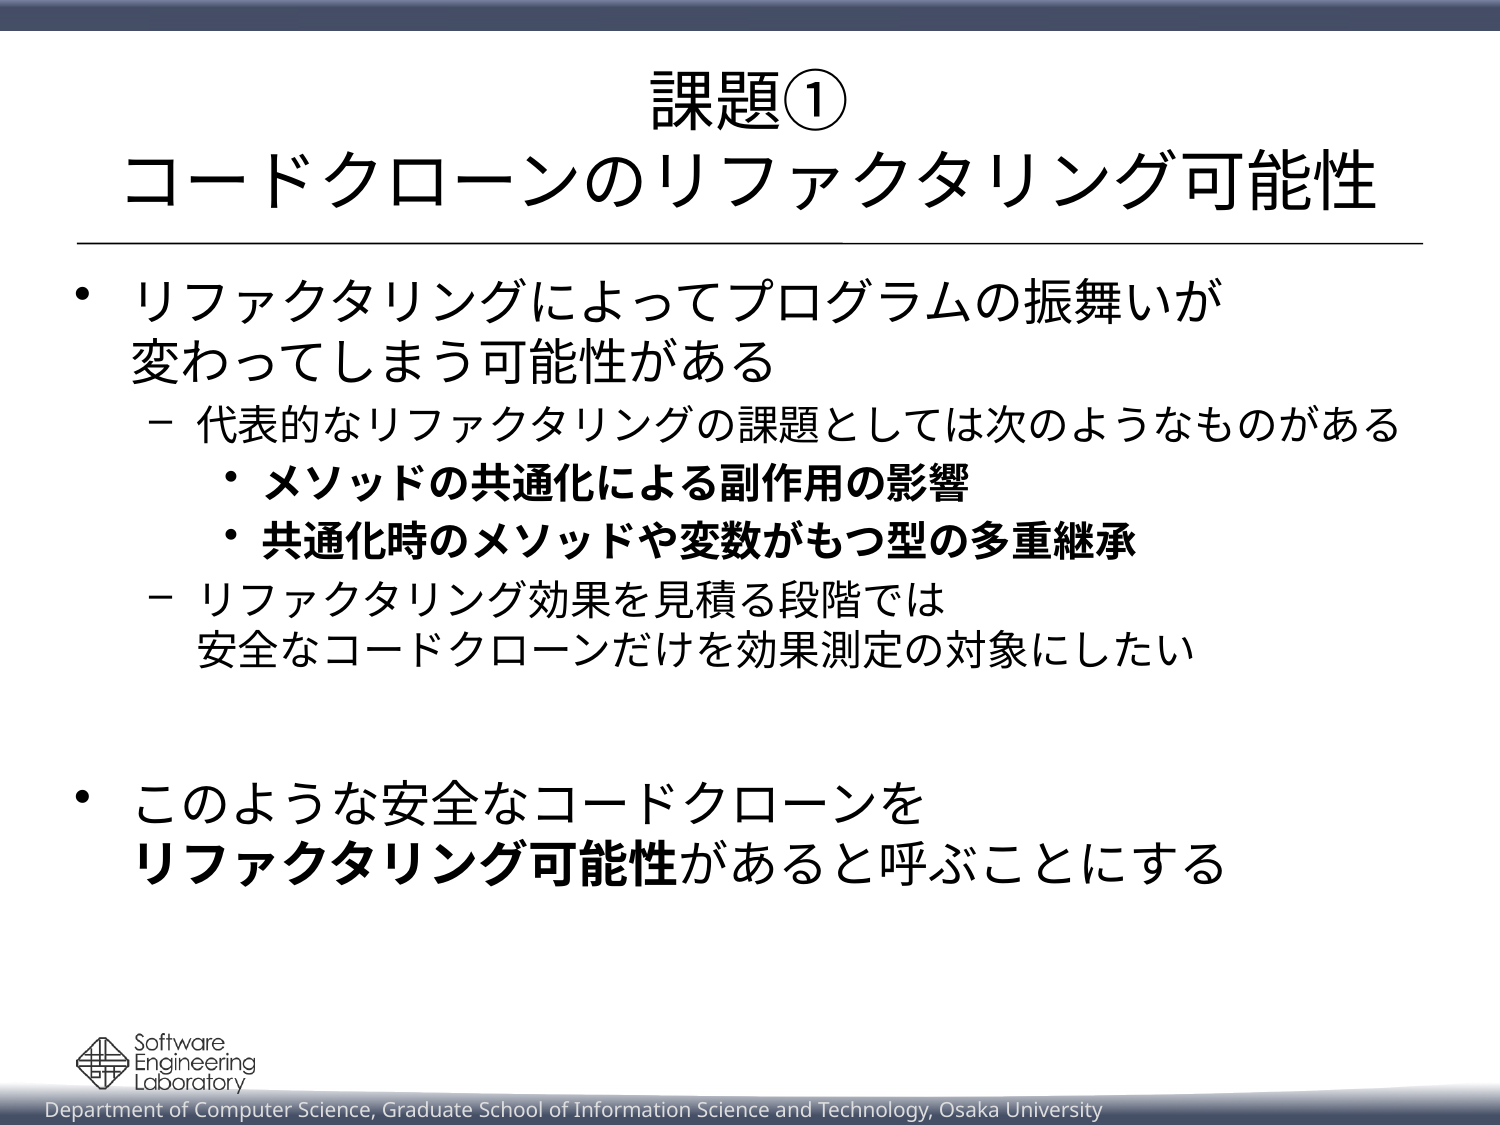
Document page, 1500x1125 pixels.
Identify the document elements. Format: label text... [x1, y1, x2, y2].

picture [0, 0, 1500, 31]
list リファクタリングによってプログラムの振舞いが 変わってしまう可能性がある 代表的なリファクタリングの課題としては次のようなものがある メソッドの共通化による副作用の影響 共通化時のメソッドや変数がもつ型の多重継承 リファクタリング効果を見積る段階では 安全なコードクローンだけを効果測定の対象にしたい このような安全なコードクローンを リファクタリング可能性があると呼ぶことにする [58, 262, 1440, 1006]
title 課題① コードクローンのリファクタリング可能性 [74, 44, 1424, 233]
picture [0, 1033, 1500, 1125]
